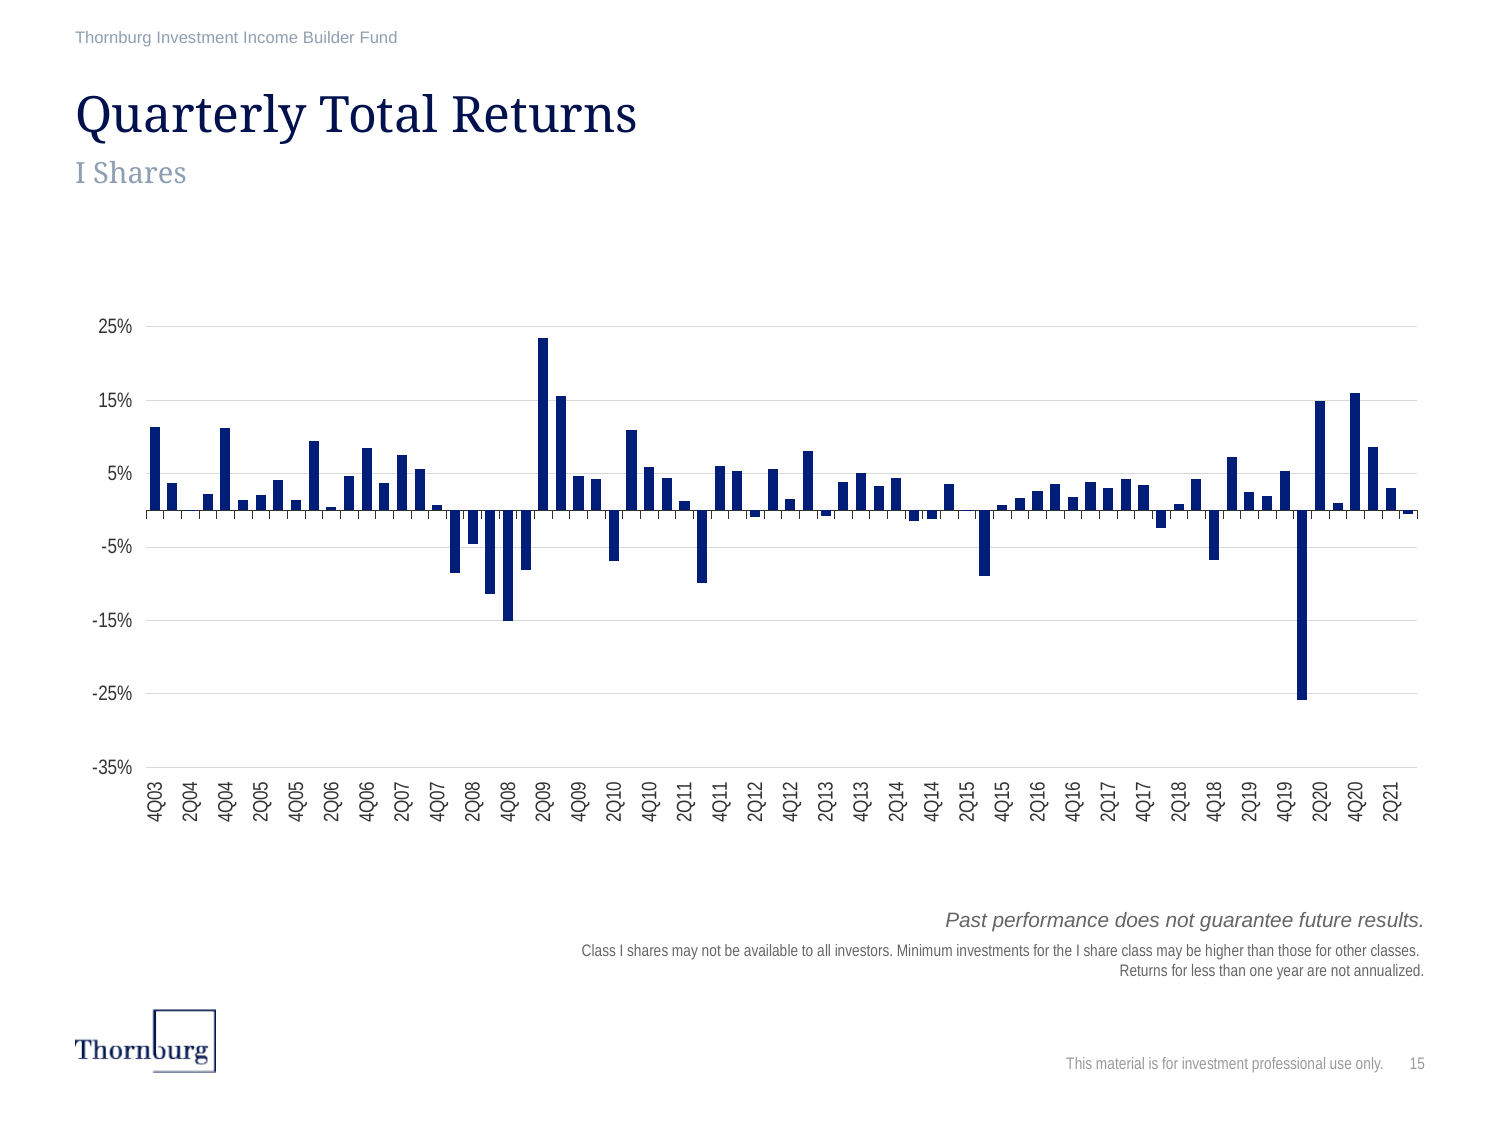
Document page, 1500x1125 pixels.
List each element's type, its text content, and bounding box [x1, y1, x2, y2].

list Class I shares may not be available to all investors. Minimum investments for the I share class may be higher than those for other classes. Returns for less than one year are not annualized. [240, 939, 1425, 981]
slide_number 15 [1384, 1042, 1425, 1073]
title Quarterly Total Returns [75, 89, 1126, 144]
list Past performance does not guarantee future results. [240, 906, 1425, 932]
list I Shares [75, 154, 1126, 190]
list Thornburg Investment Income Builder Fund [75, 26, 525, 47]
chart [74, 301, 1425, 827]
footer This material is for investment professional use only. [750, 1042, 1384, 1073]
picture [75, 1009, 216, 1073]
